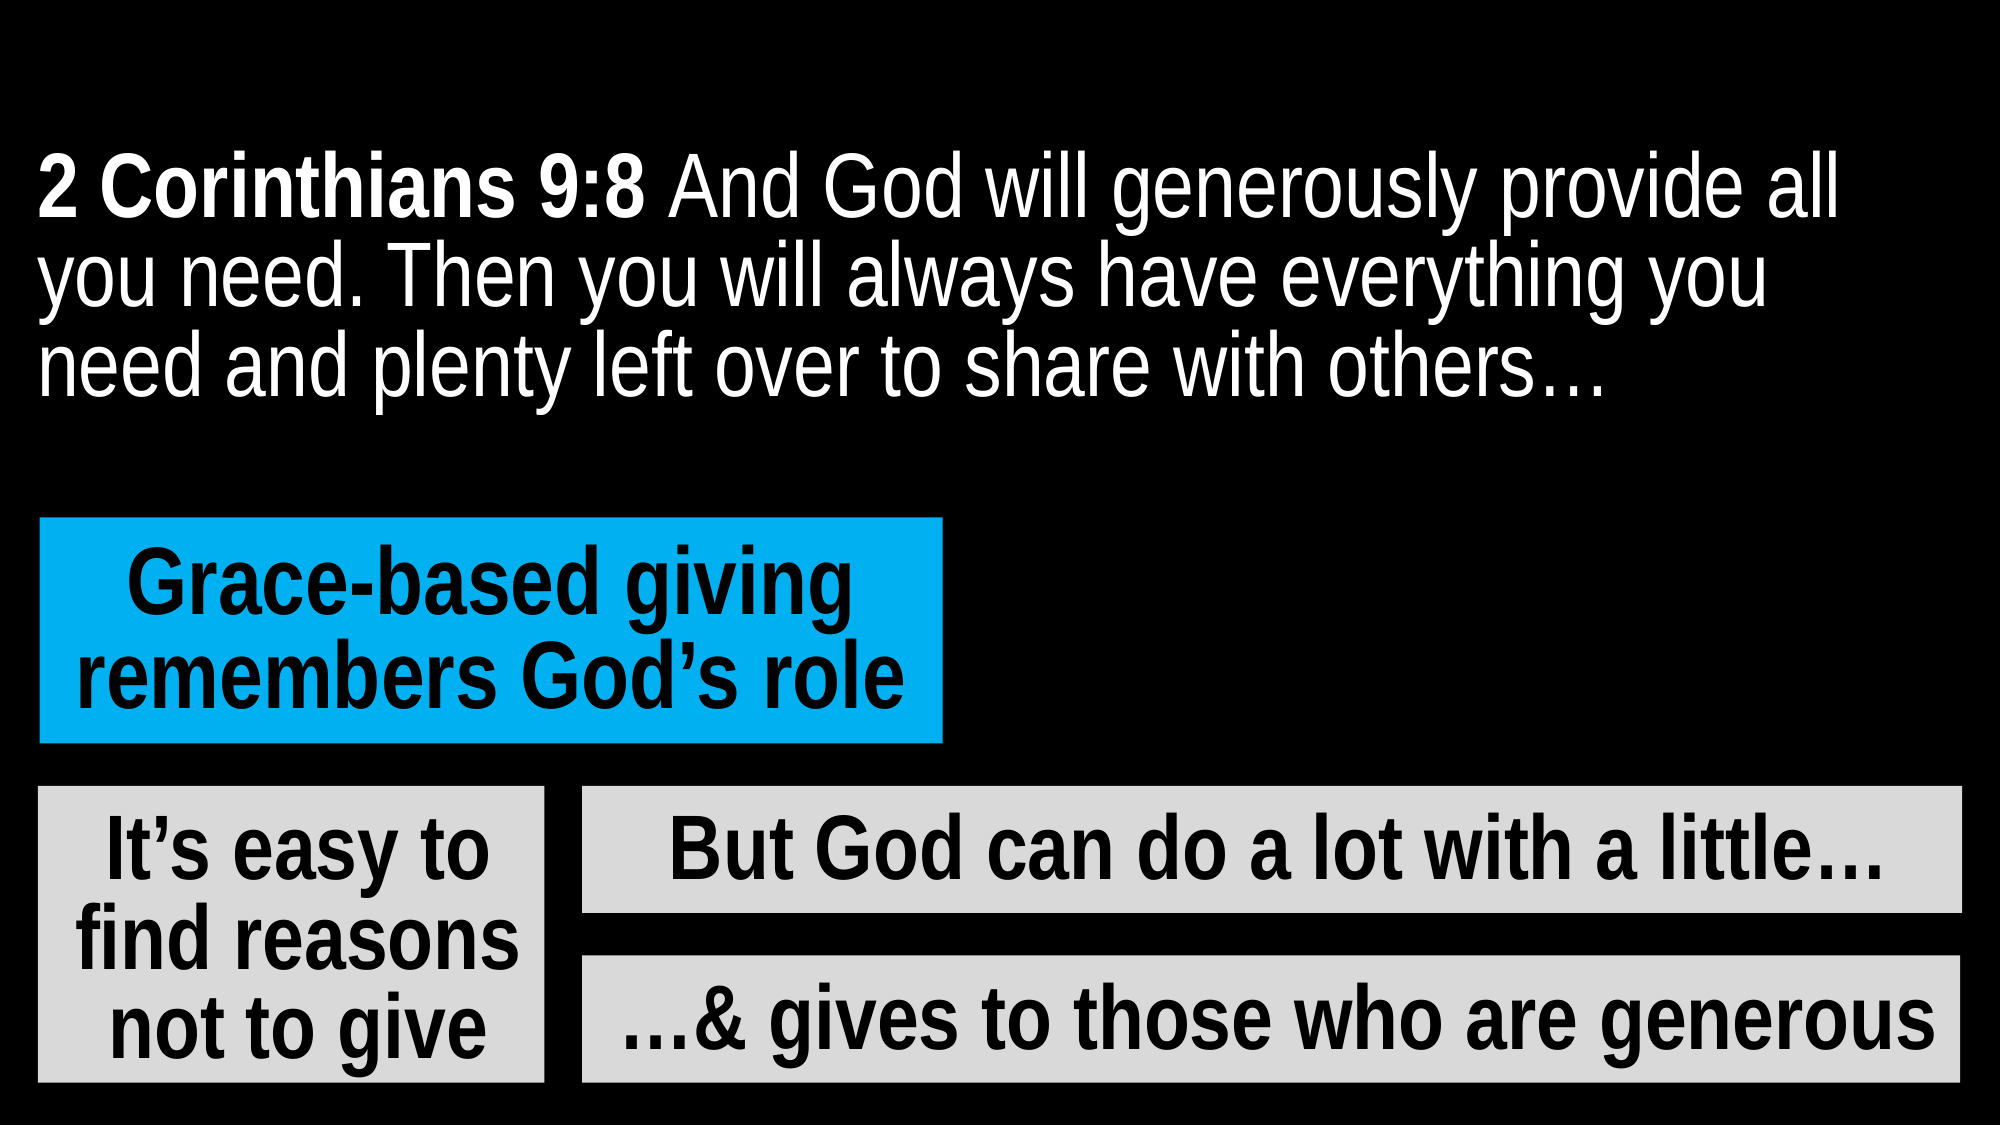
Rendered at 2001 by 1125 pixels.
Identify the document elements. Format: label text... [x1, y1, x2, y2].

text_box …& gives to those who are generous [581, 954, 1962, 1084]
text_box It’s easy to find reasons not to give [36, 784, 546, 1084]
text_box Grace-based giving remembers God’s role [38, 516, 944, 745]
text_box But God can do a lot with a little… [581, 784, 1964, 914]
text_box 2 Corinthians 9:8 And God will generously provide all you need. Then you will always have everything you need and plenty left over to share with others… [16, 23, 1961, 1125]
